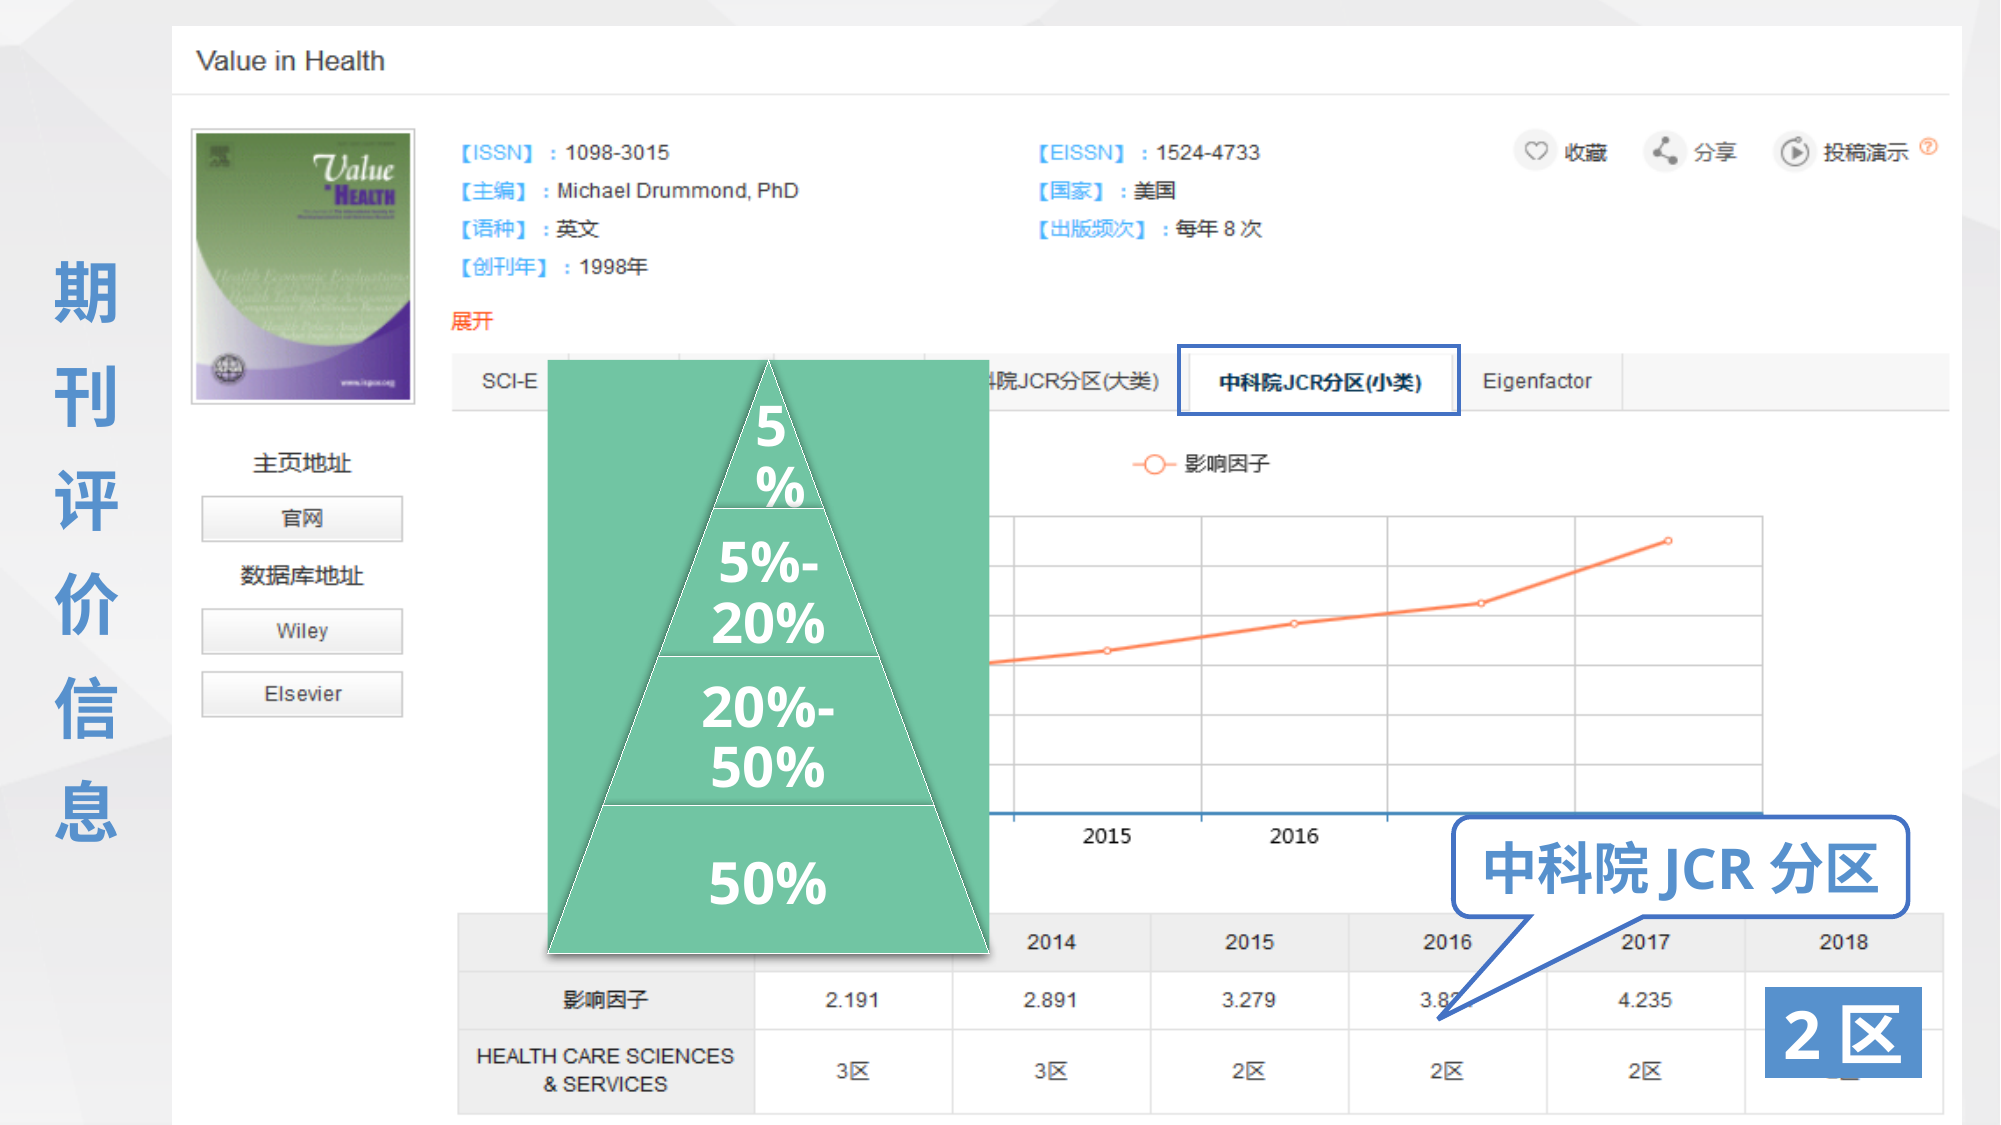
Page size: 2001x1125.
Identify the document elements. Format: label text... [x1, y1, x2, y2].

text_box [547, 359, 990, 954]
text_box 期刊评价信息 [33, 98, 161, 979]
picture [0, 0, 2000, 1125]
